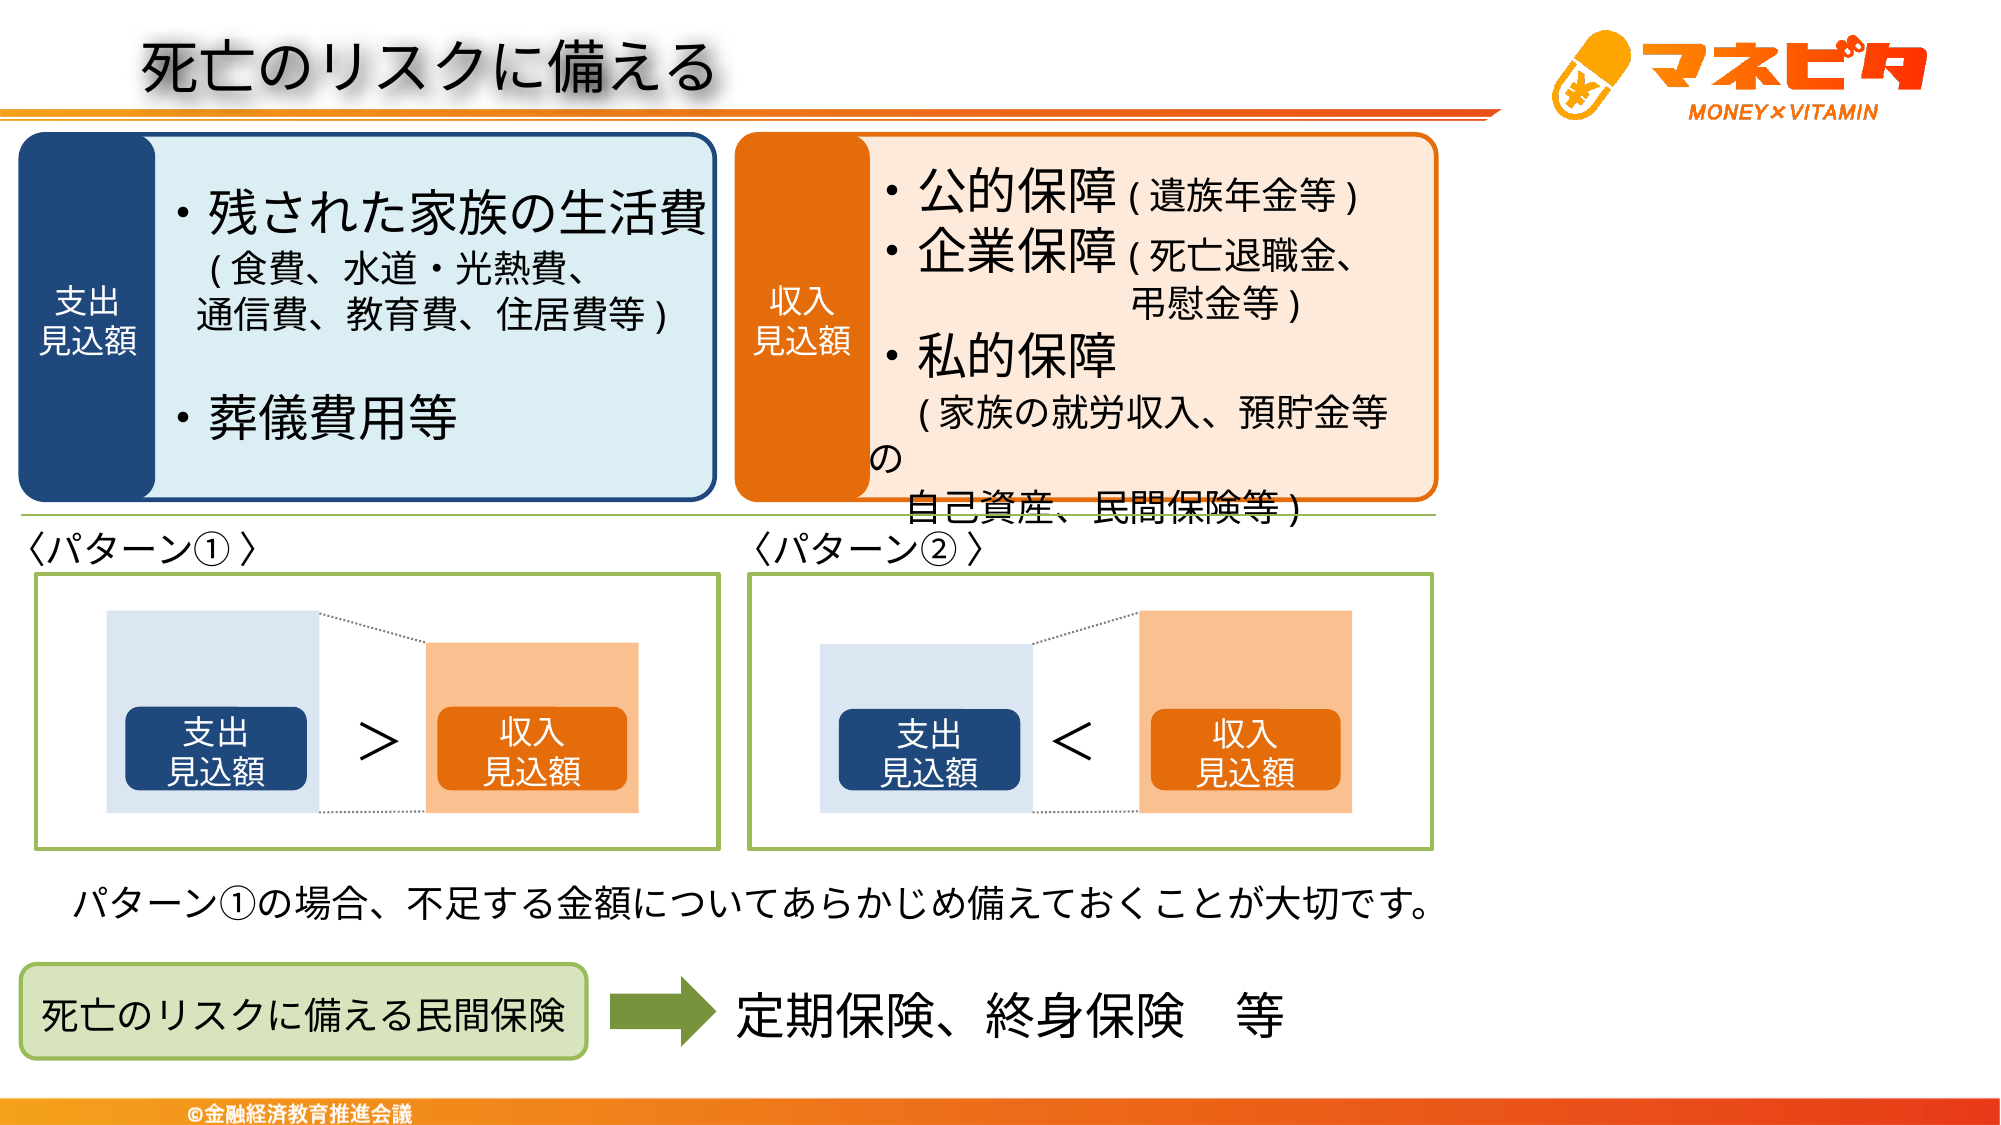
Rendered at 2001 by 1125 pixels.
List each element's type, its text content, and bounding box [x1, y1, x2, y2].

text_box 定期保険、終身保険 等 [714, 967, 1451, 1055]
text_box 死亡のリスクに備える [123, 26, 1369, 104]
picture [1552, 30, 1927, 120]
text_box パターン①の場合、不足する金額についてあらかじめ備えておくことが大切です。 [37, 857, 1483, 941]
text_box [734, 134, 1437, 501]
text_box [0, 518, 679, 850]
text_box [608, 973, 714, 1049]
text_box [20, 134, 732, 501]
picture [0, 69, 1540, 132]
picture [0, 1071, 2000, 1125]
text_box 死亡のリスクに備える民間保険 [18, 961, 589, 1061]
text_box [680, 518, 1433, 850]
